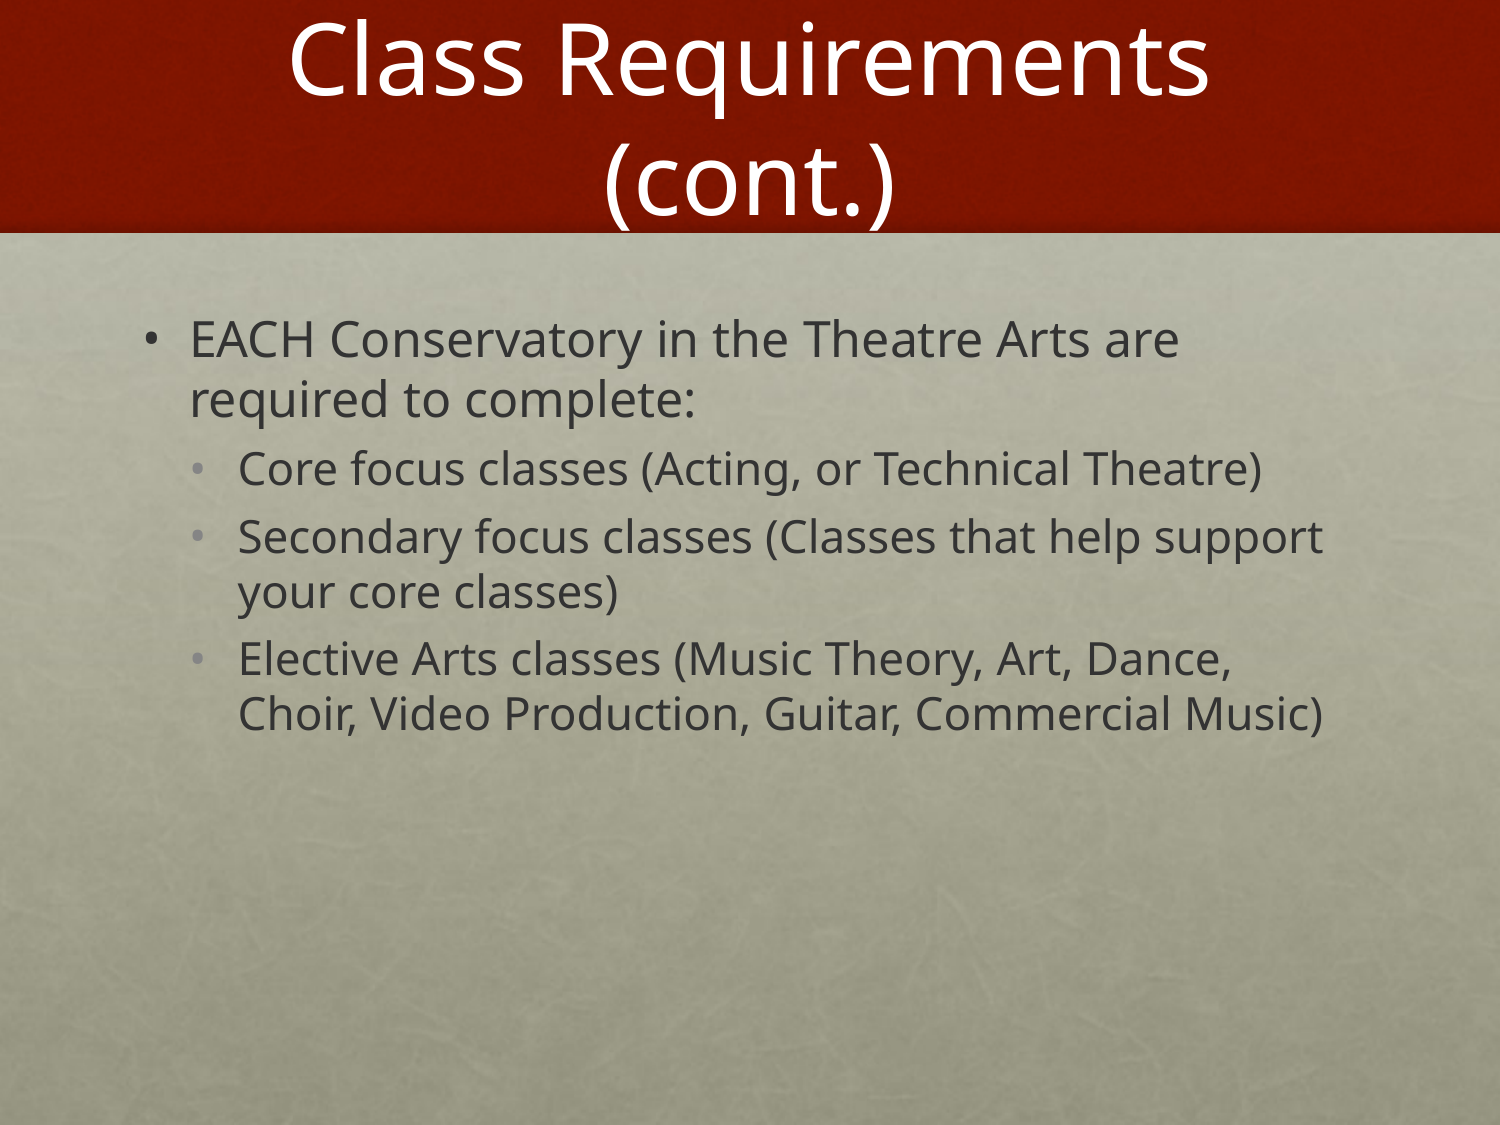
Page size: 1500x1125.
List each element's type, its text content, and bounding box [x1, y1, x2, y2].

title Class Requirements (cont.) [127, 10, 1372, 221]
picture [0, 214, 1500, 1125]
list EACH Conservatory in the Theatre Arts are required to complete: Core focus classes (Acting, or Technical Theatre) Secondary focus classes (Classes that help support your core classes) Elective Arts classes (Music Theory, Art, Dance, Choir, Video Production, Guitar, Commercial Music) [127, 299, 1372, 1005]
